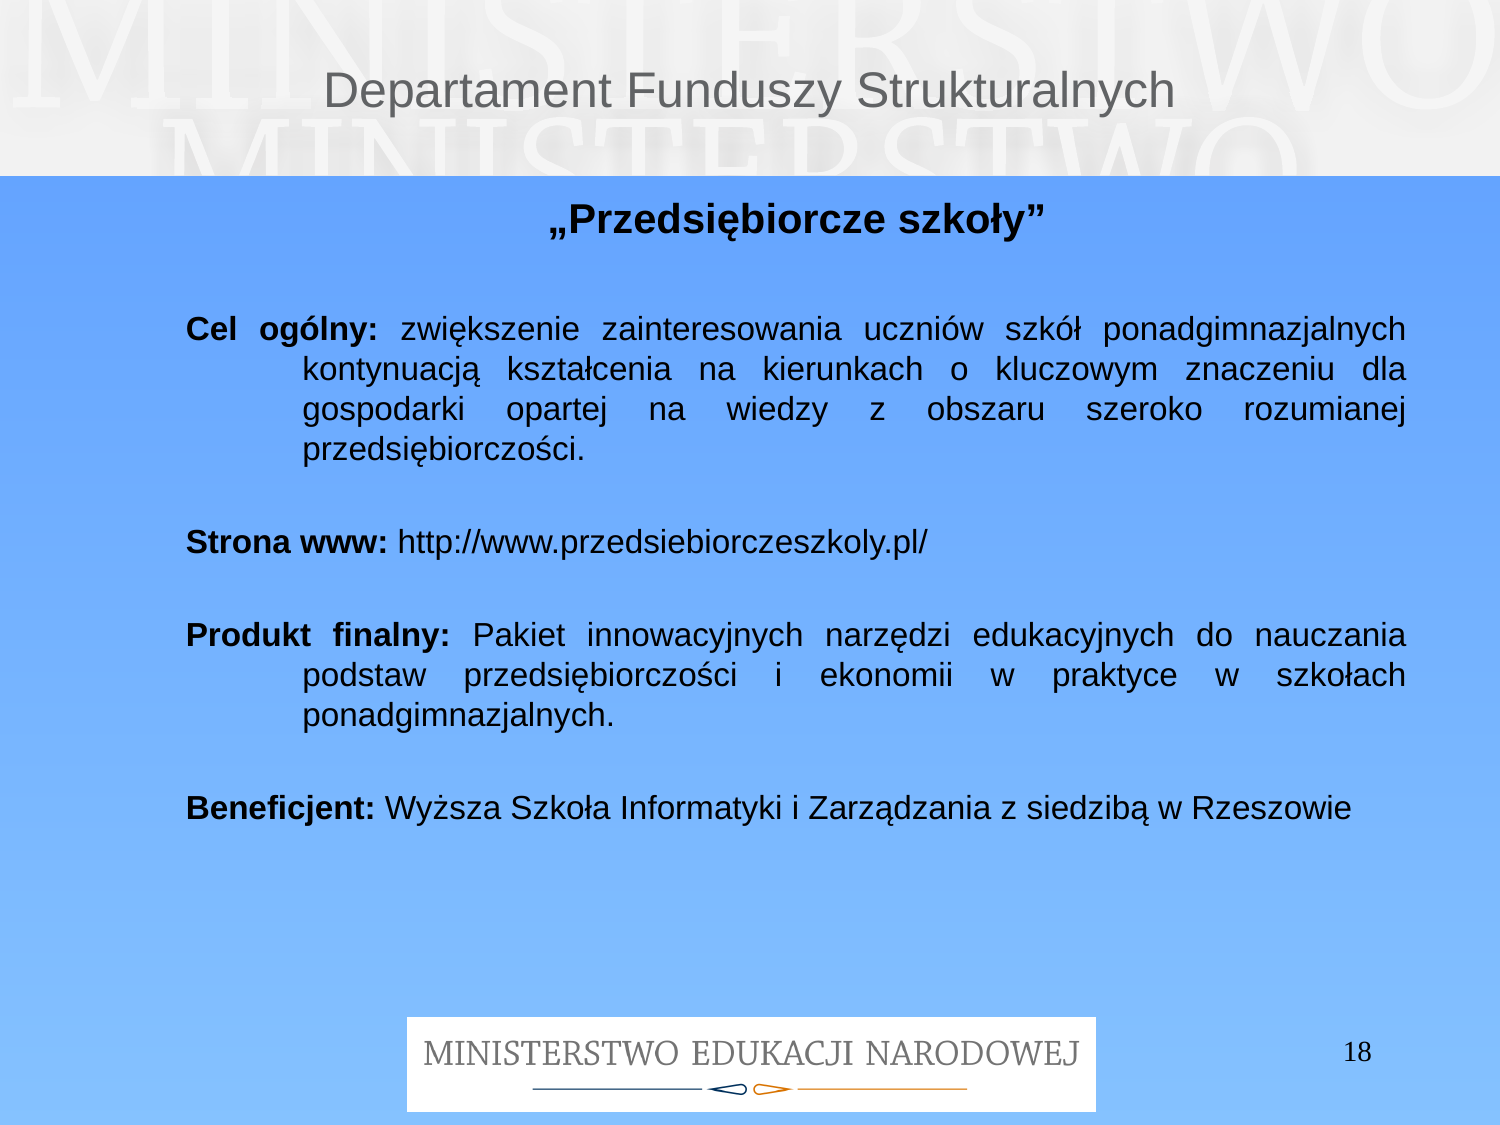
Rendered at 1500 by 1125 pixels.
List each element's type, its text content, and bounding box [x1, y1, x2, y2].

slide_number 18 [1074, 1025, 1388, 1100]
picture [407, 1017, 1096, 1112]
title Departament Funduszy Strukturalnych [112, 19, 1388, 157]
list „Przedsiębiorcze szkoły” Cel ogólny: zwiększenie zainteresowania uczniów szkół ponadgimnazjalnych kontynuacją kształcenia na kierunkach o kluczowym znaczeniu dla gospodarki opartej na wiedzy z obszaru szeroko rozumianej przedsiębiorczości. Strona www: http://www.przedsiebiorczeszkoly.pl/ Produkt finalny: Pakiet innowacyjnych narzędzi edukacyjnych do nauczania podstaw przedsiębiorczości i ekonomii w praktyce w szkołach ponadgimnazjalnych. Beneficjent: Wyższa Szkoła Informatyki i Zarządzania z siedzibą w Rzeszowie [112, 184, 1424, 1000]
